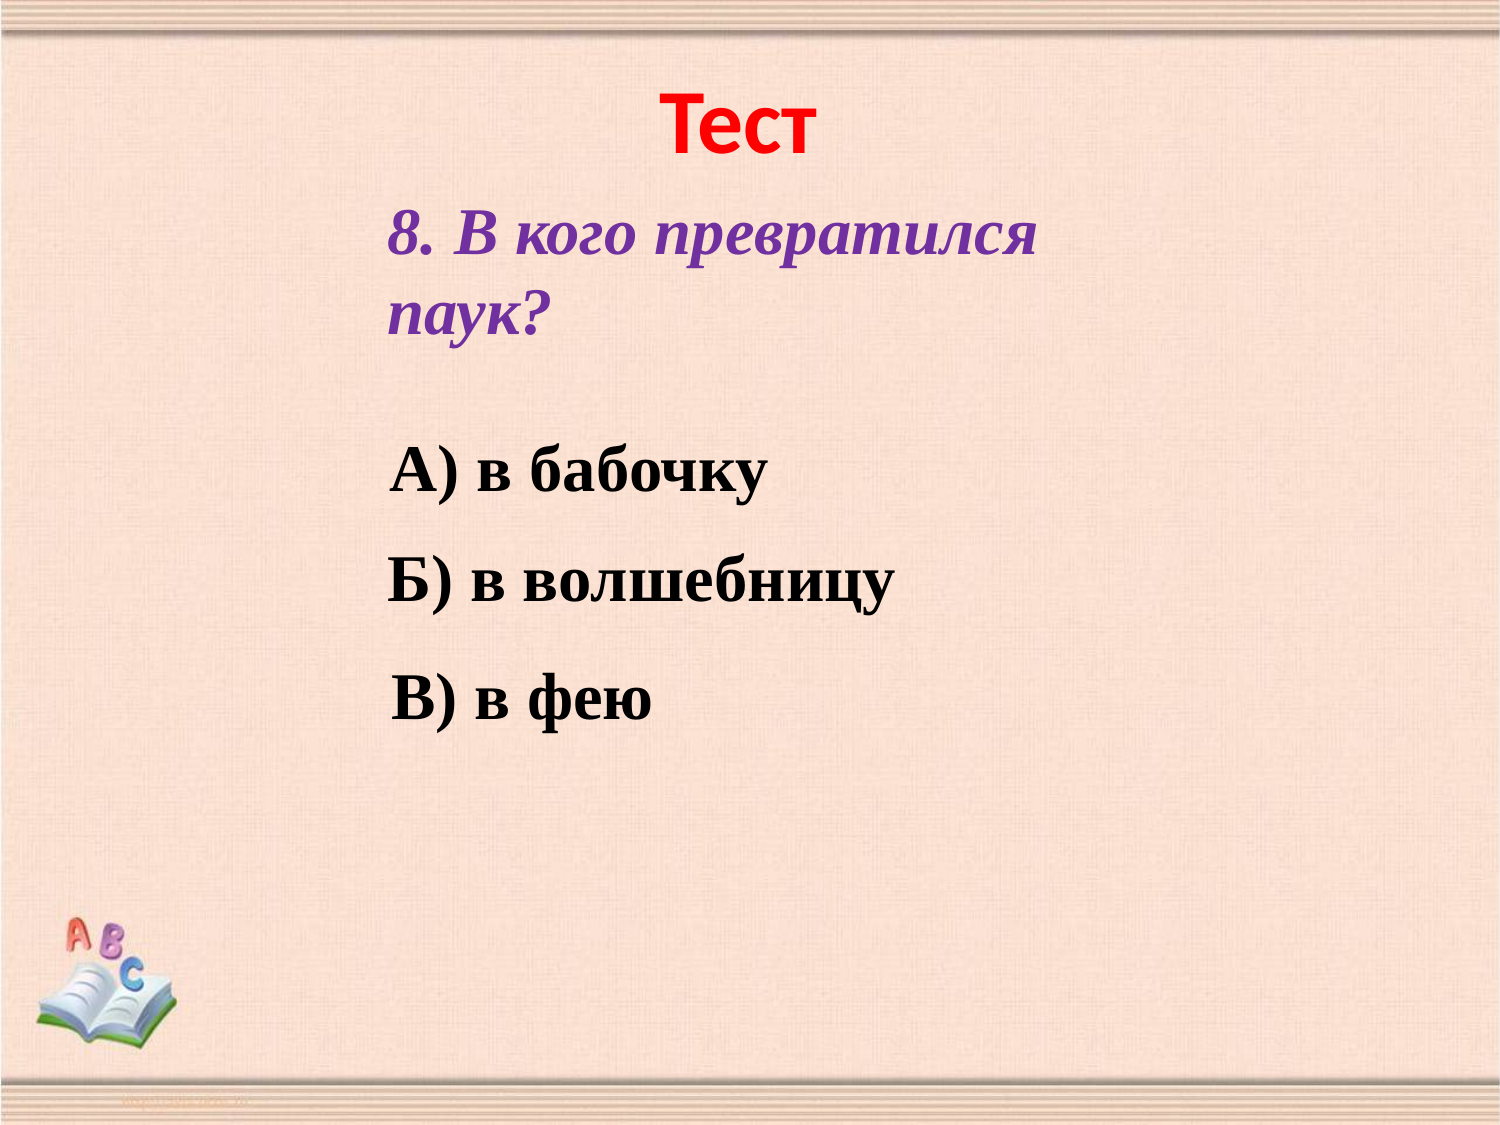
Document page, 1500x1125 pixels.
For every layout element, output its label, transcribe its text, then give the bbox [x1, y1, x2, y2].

text_box Тест [644, 54, 833, 180]
text_box Б) в волшебницу [372, 527, 1123, 622]
text_box 8. В кого превратился паук? [372, 180, 1123, 426]
picture [0, 0, 1500, 1125]
text_box В) в фею [376, 645, 670, 740]
text_box А) в бабочку [374, 417, 1125, 513]
